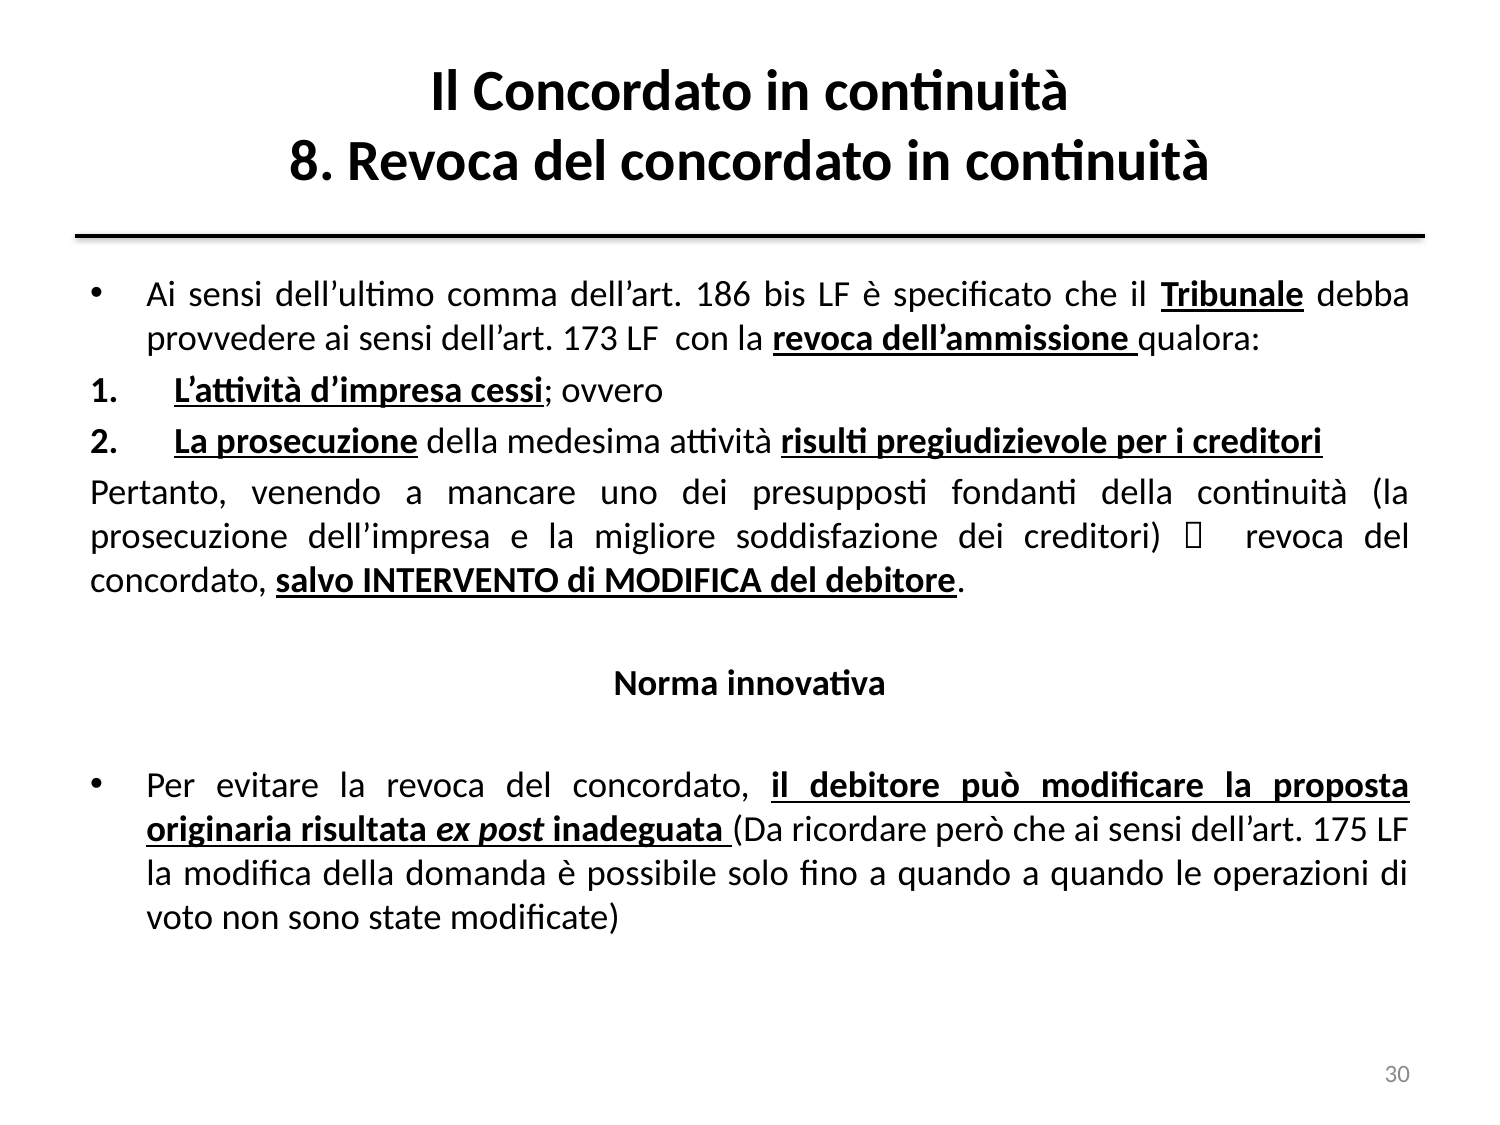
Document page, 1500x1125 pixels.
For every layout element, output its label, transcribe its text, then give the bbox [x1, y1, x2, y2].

slide_number 30 [1074, 1042, 1425, 1103]
title Il Concordato in continuità 8. Revoca del concordato in continuità [75, 45, 1425, 249]
list Ai sensi dell’ultimo comma dell’art. 186 bis LF è specificato che il Tribunale debba provvedere ai sensi dell’art. 173 LF con la revoca dell’ammissione qualora: L’attività d’impresa cessi; ovvero La prosecuzione della medesima attività risulti pregiudizievole per i creditori Pertanto, venendo a mancare uno dei presupposti fondanti della continuità (la prosecuzione dell’impresa e la migliore soddisfazione dei creditori)  revoca del concordato, salvo INTERVENTO di MODIFICA del debitore. Norma innovativa Per evitare la revoca del concordato, il debitore può modificare la proposta originaria risultata ex post inadeguata (Da ricordare però che ai sensi dell’art. 175 LF la modifica della domanda è possibile solo fino a quando a quando le operazioni di voto non sono state modificate) [75, 262, 1425, 1005]
